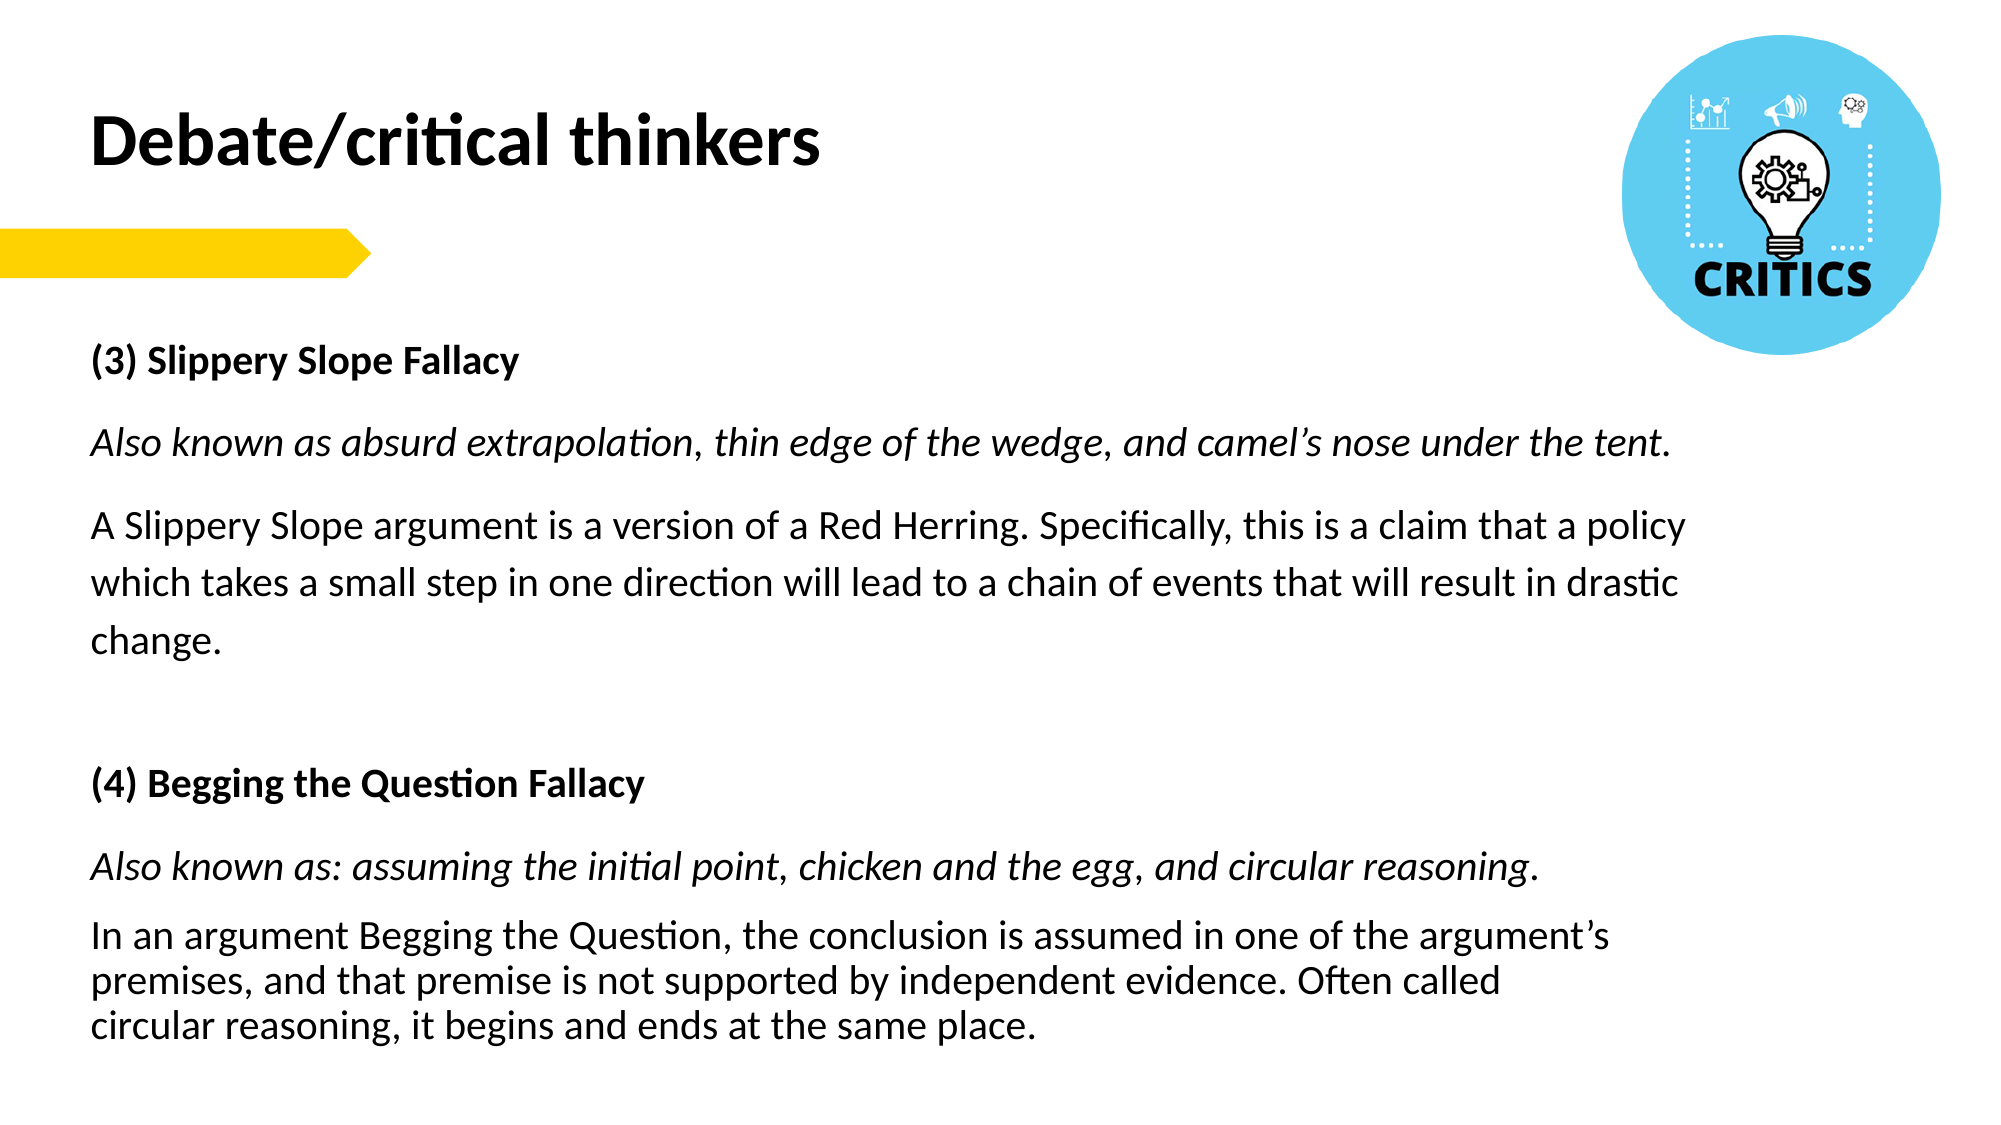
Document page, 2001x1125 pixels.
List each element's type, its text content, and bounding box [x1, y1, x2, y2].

text_box (4) Begging the Question Fallacy Also known as: assuming the initial point, chicken and the egg, and circular reasoning. In an argument Begging the Question, the conclusion is assumed in one of the argument’s premises, and that premise is not supported by independent evidence. Often called circular reasoning, it begins and ends at the same place. [75, 733, 1635, 1064]
text_box [0, 228, 372, 279]
picture [1593, 12, 1968, 387]
text_box (3) Slippery Slope Fallacy Also known as absurd extrapolation, thin edge of the wedge, and camel’s nose under the tent. A Slippery Slope argument is a version of a Red Herring. Specifically, this is a claim that a policy which takes a small step in one direction will lead to a chain of events that will result in drastic change. [75, 317, 1764, 513]
text_box Debate/critical thinkers [75, 69, 1434, 176]
